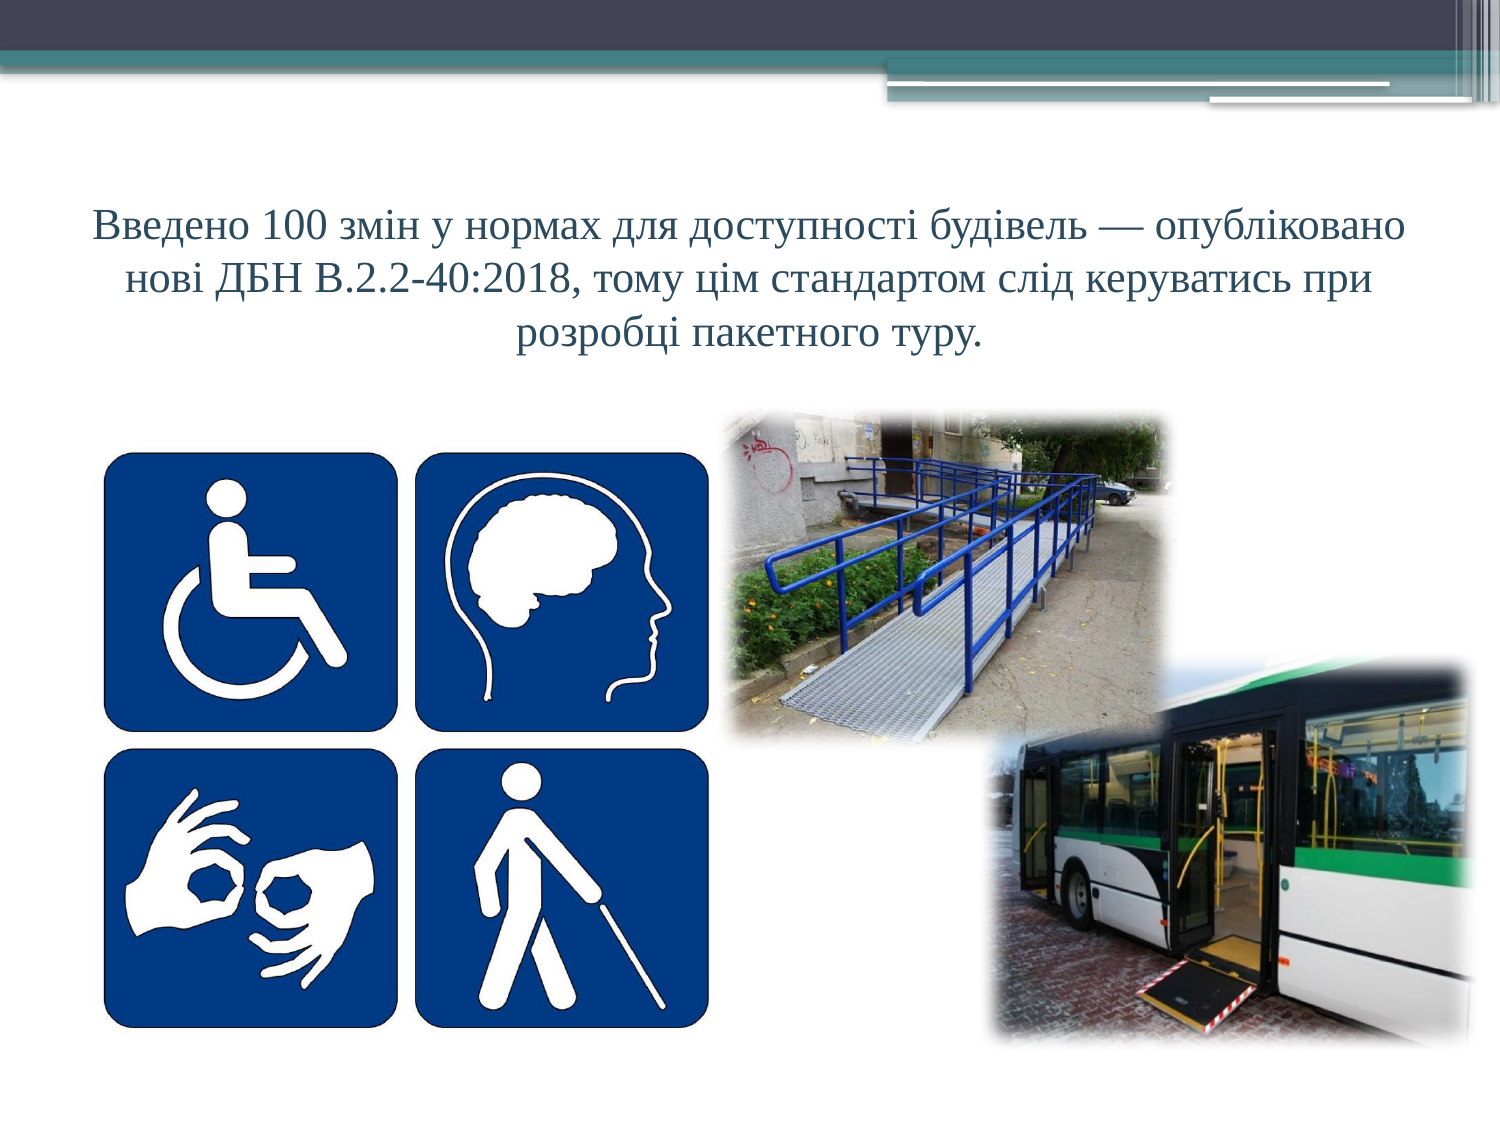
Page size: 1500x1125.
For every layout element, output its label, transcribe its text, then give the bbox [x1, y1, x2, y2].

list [95, 444, 717, 1036]
title Введено 100 змін у нормах для доступності будівель — опубліковано нові ДБН В.2.2-40:2018, тому цім стандартом слід керуватись при розробці пакетного туру. [75, 187, 1425, 363]
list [716, 405, 1180, 753]
picture [977, 650, 1480, 1052]
